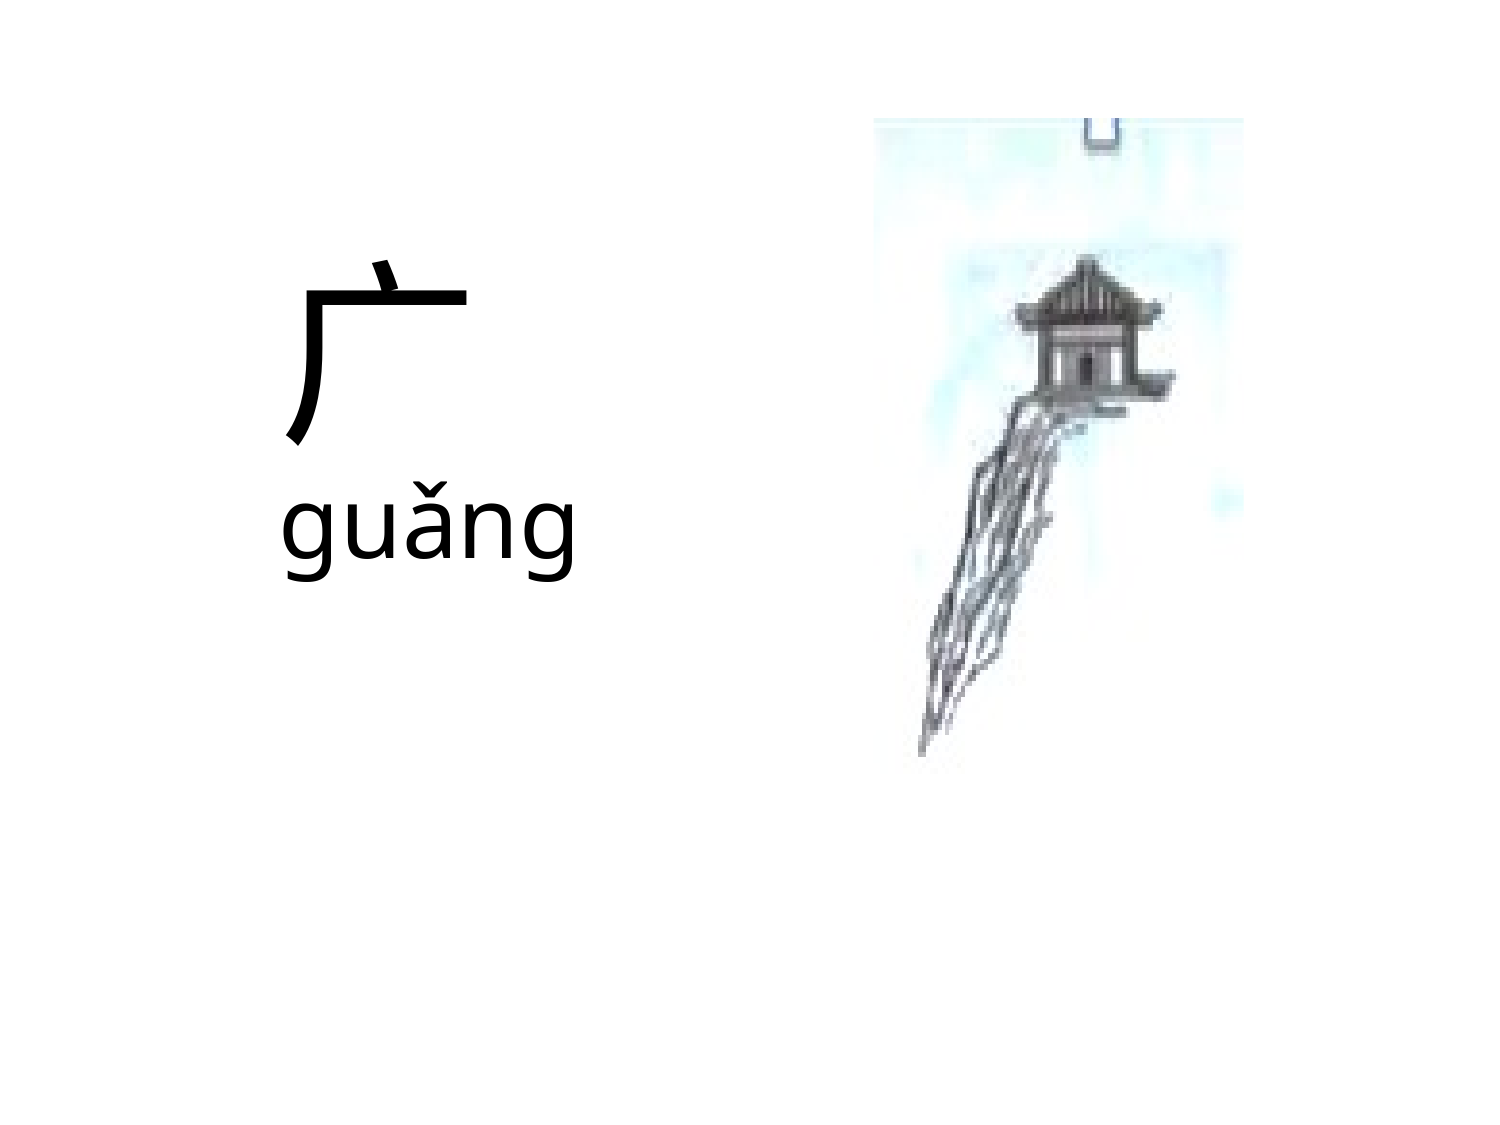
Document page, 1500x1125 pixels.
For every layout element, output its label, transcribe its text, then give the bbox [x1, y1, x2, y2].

picture [873, 118, 1244, 784]
title 广 guǎng [263, 152, 705, 684]
